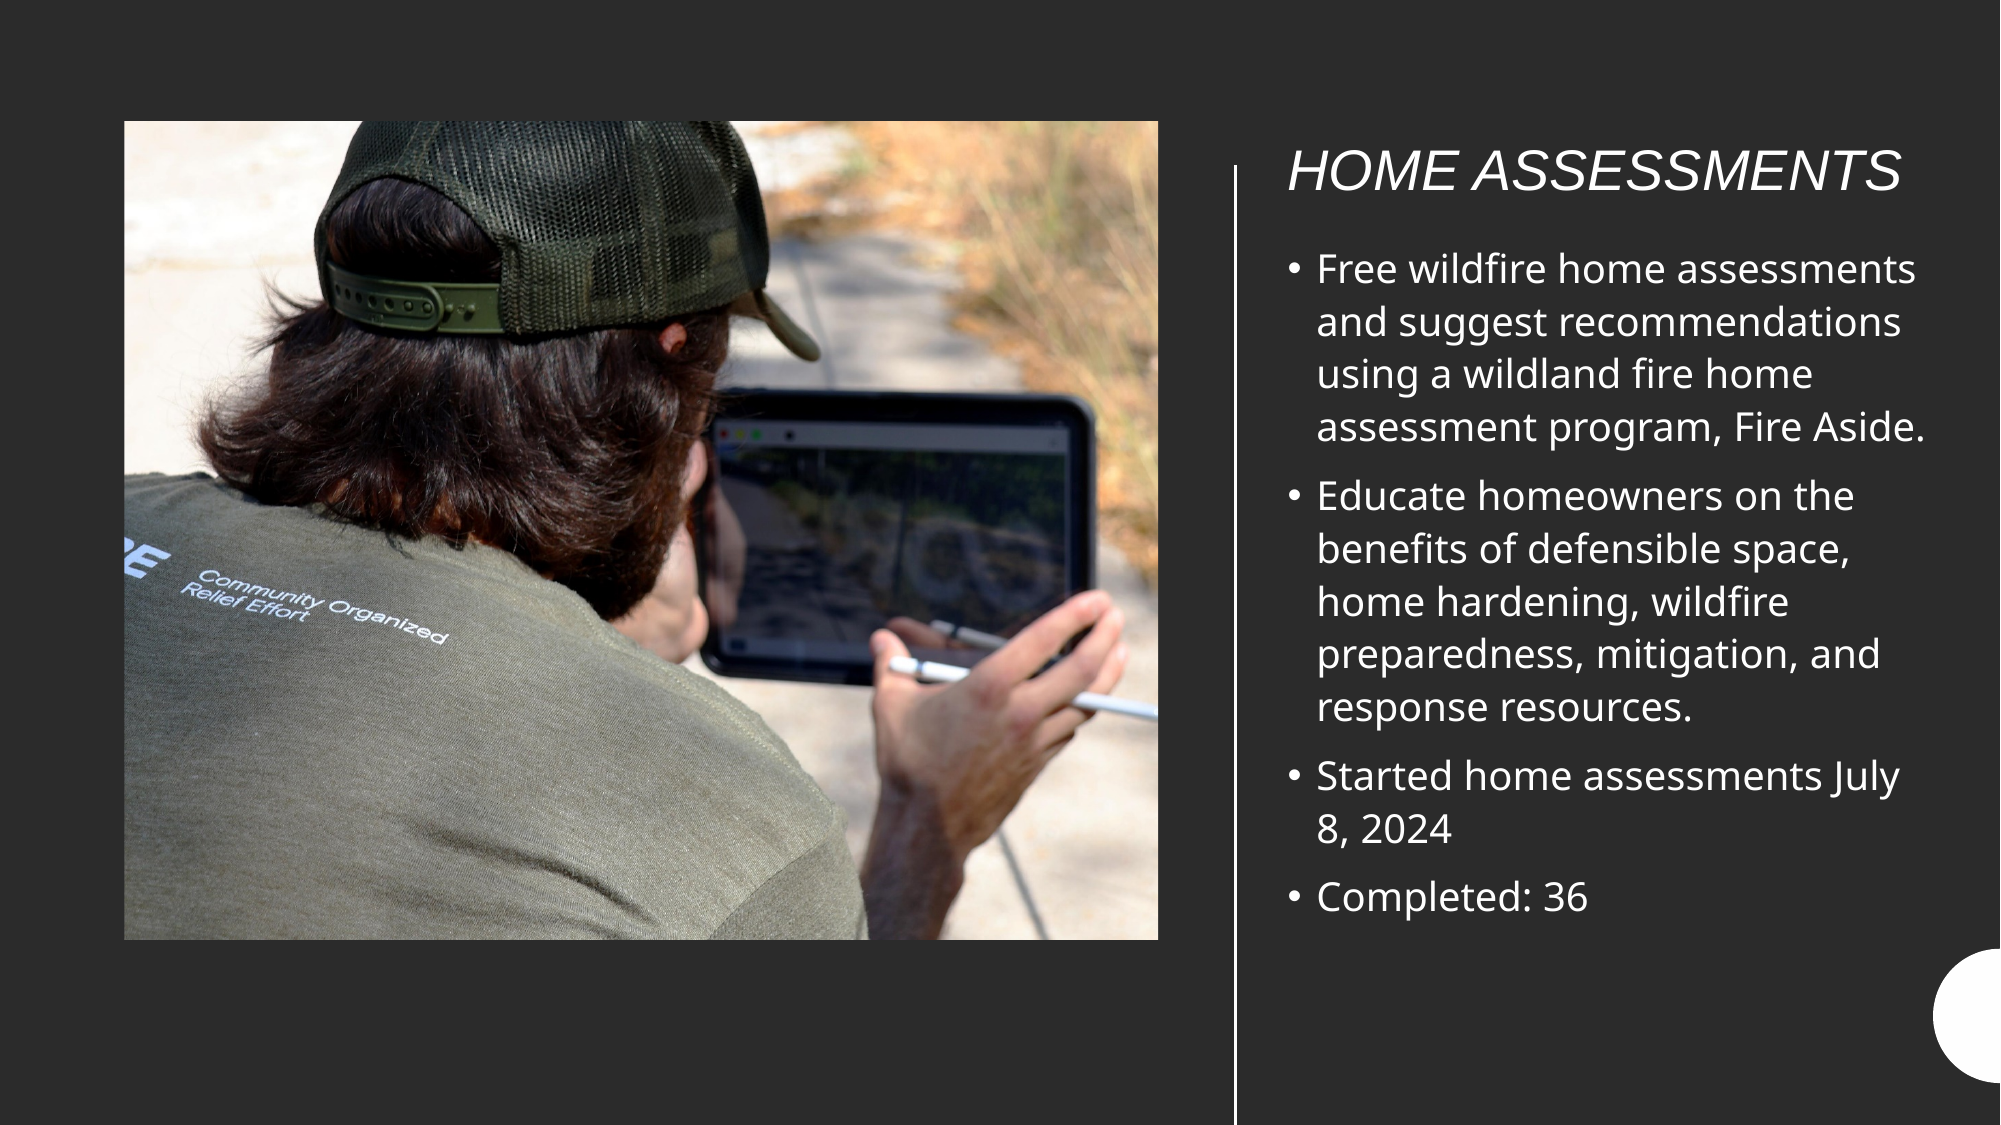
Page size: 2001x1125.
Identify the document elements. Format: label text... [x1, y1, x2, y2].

text_box [1933, 948, 2000, 1084]
picture [124, 121, 1159, 940]
text_box Free wildfire home assessments and suggest recommendations using a wildland fire home assessment program, Fire Aside. Educate homeowners on the benefits of defensible space, home hardening, wildfire preparedness, mitigation, and response resources. Started home assessments July 8, 2024 Completed: 36 [1272, 230, 1949, 949]
text_box [0, 0, 2000, 1125]
title HOME ASSESSMENTS [1272, 31, 1963, 213]
